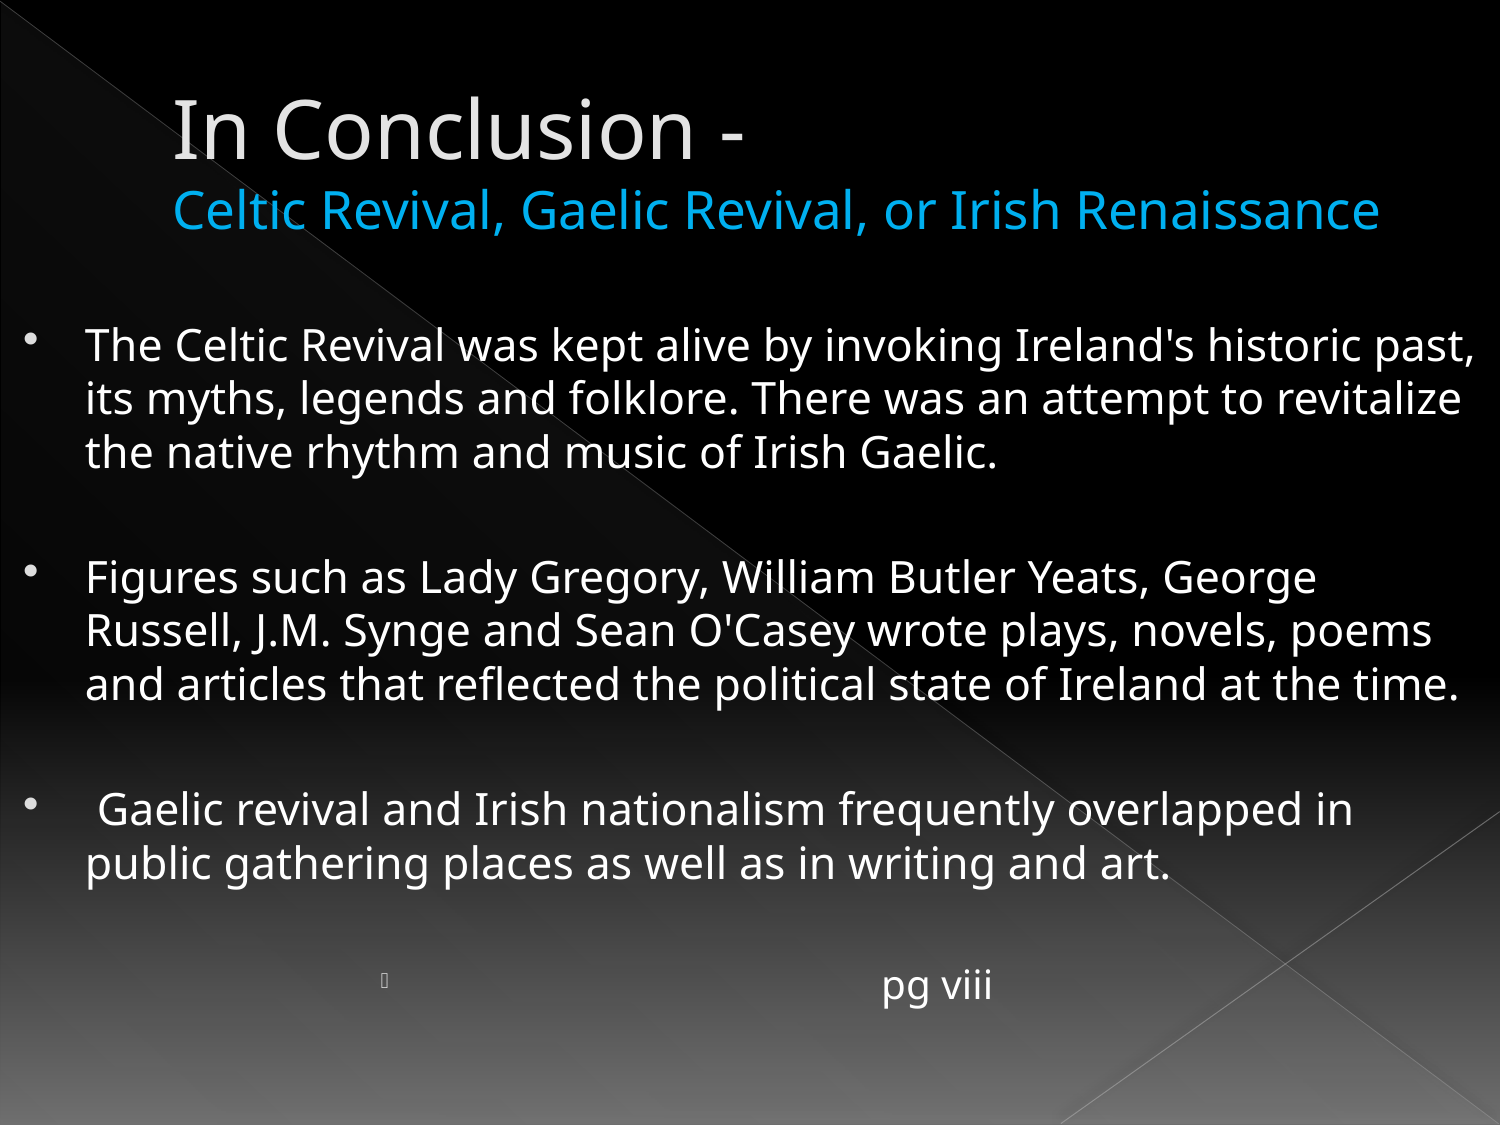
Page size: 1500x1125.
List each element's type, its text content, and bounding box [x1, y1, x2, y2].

title In Conclusion - Celtic Revival, Gaelic Revival, or Irish Renaissance [75, 43, 1425, 274]
list The Celtic Revival was kept alive by invoking Ireland's historic past, its myths, legends and folklore. There was an attempt to revitalize the native rhythm and music of Irish Gaelic. Figures such as Lady Gregory, William Butler Yeats, George Russell, J.M. Synge and Sean O'Casey wrote plays, novels, poems and articles that reflected the political state of Ireland at the time. Gaelic revival and Irish nationalism frequently overlapped in public gathering places as well as in writing and art. pg viii [0, 308, 1500, 1059]
